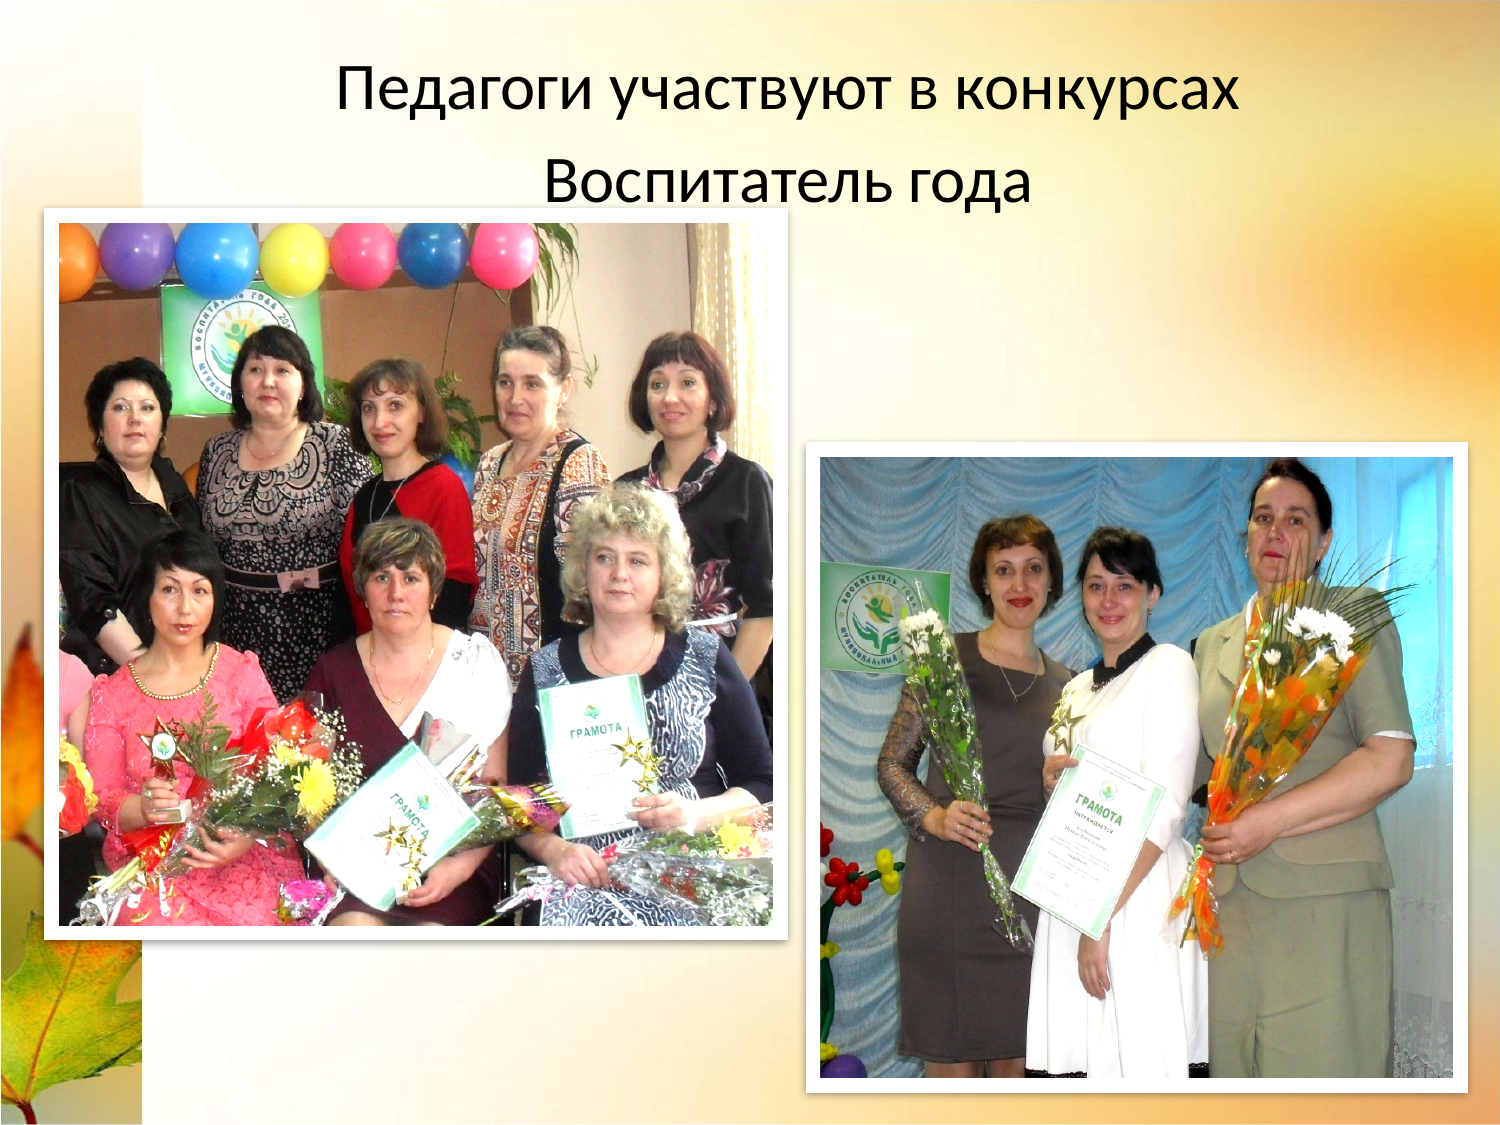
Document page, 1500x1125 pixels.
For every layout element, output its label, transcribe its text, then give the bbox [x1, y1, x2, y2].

picture [0, 0, 1500, 1125]
list Педагоги участвуют в конкурсах Воспитатель года [152, 35, 1425, 1005]
